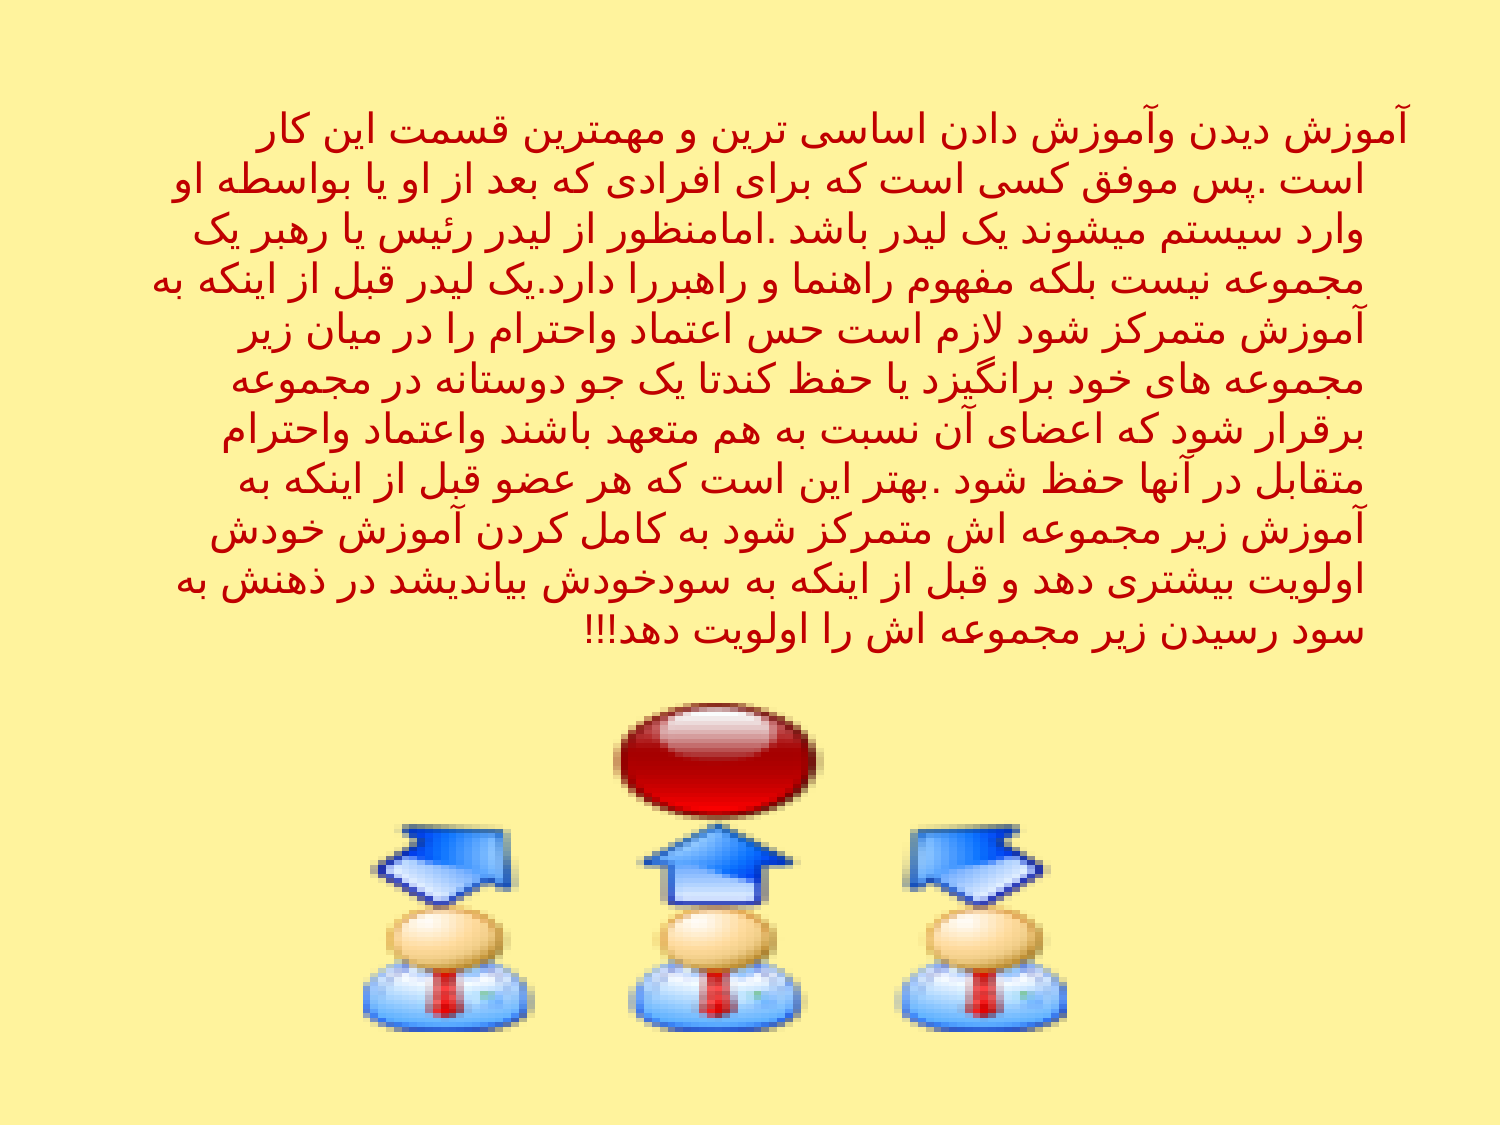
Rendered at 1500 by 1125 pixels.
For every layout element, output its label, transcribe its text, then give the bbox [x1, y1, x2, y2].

list آموزش دیدن وآموزش دادن اساسی ترین و مهمترین قسمت این کار است .پس موفق کسی است که برای افرادی که بعد از او یا بواسطه او وارد سیستم میشوند یک لیدر باشد .امامنظور از لیدر رئیس یا رهبر یک مجموعه نیست بلکه مفهوم راهنما و راهبررا دارد.یک لیدر قبل از اینکه به آموزش متمرکز شود لازم است حس اعتماد واحترام را در میان زیر مجموعه های خود برانگیزد یا حفظ کندتا یک جو دوستانه در مجموعه برقرار شود که اعضای آن نسبت به هم متعهد باشند واعتماد واحترام متقابل در آنها حفظ شود .بهتر این است که هر عضو قبل از اینکه به آموزش زیر مجموعه اش متمرکز شود به کامل کردن آموزش خودش اولویت بیشتری دهد و قبل از اینکه به سودخودش بیاندیشد در ذهنش به سود رسیدن زیر مجموعه اش را اولویت دهد!!! [82, 86, 1426, 692]
picture [362, 702, 1067, 1032]
